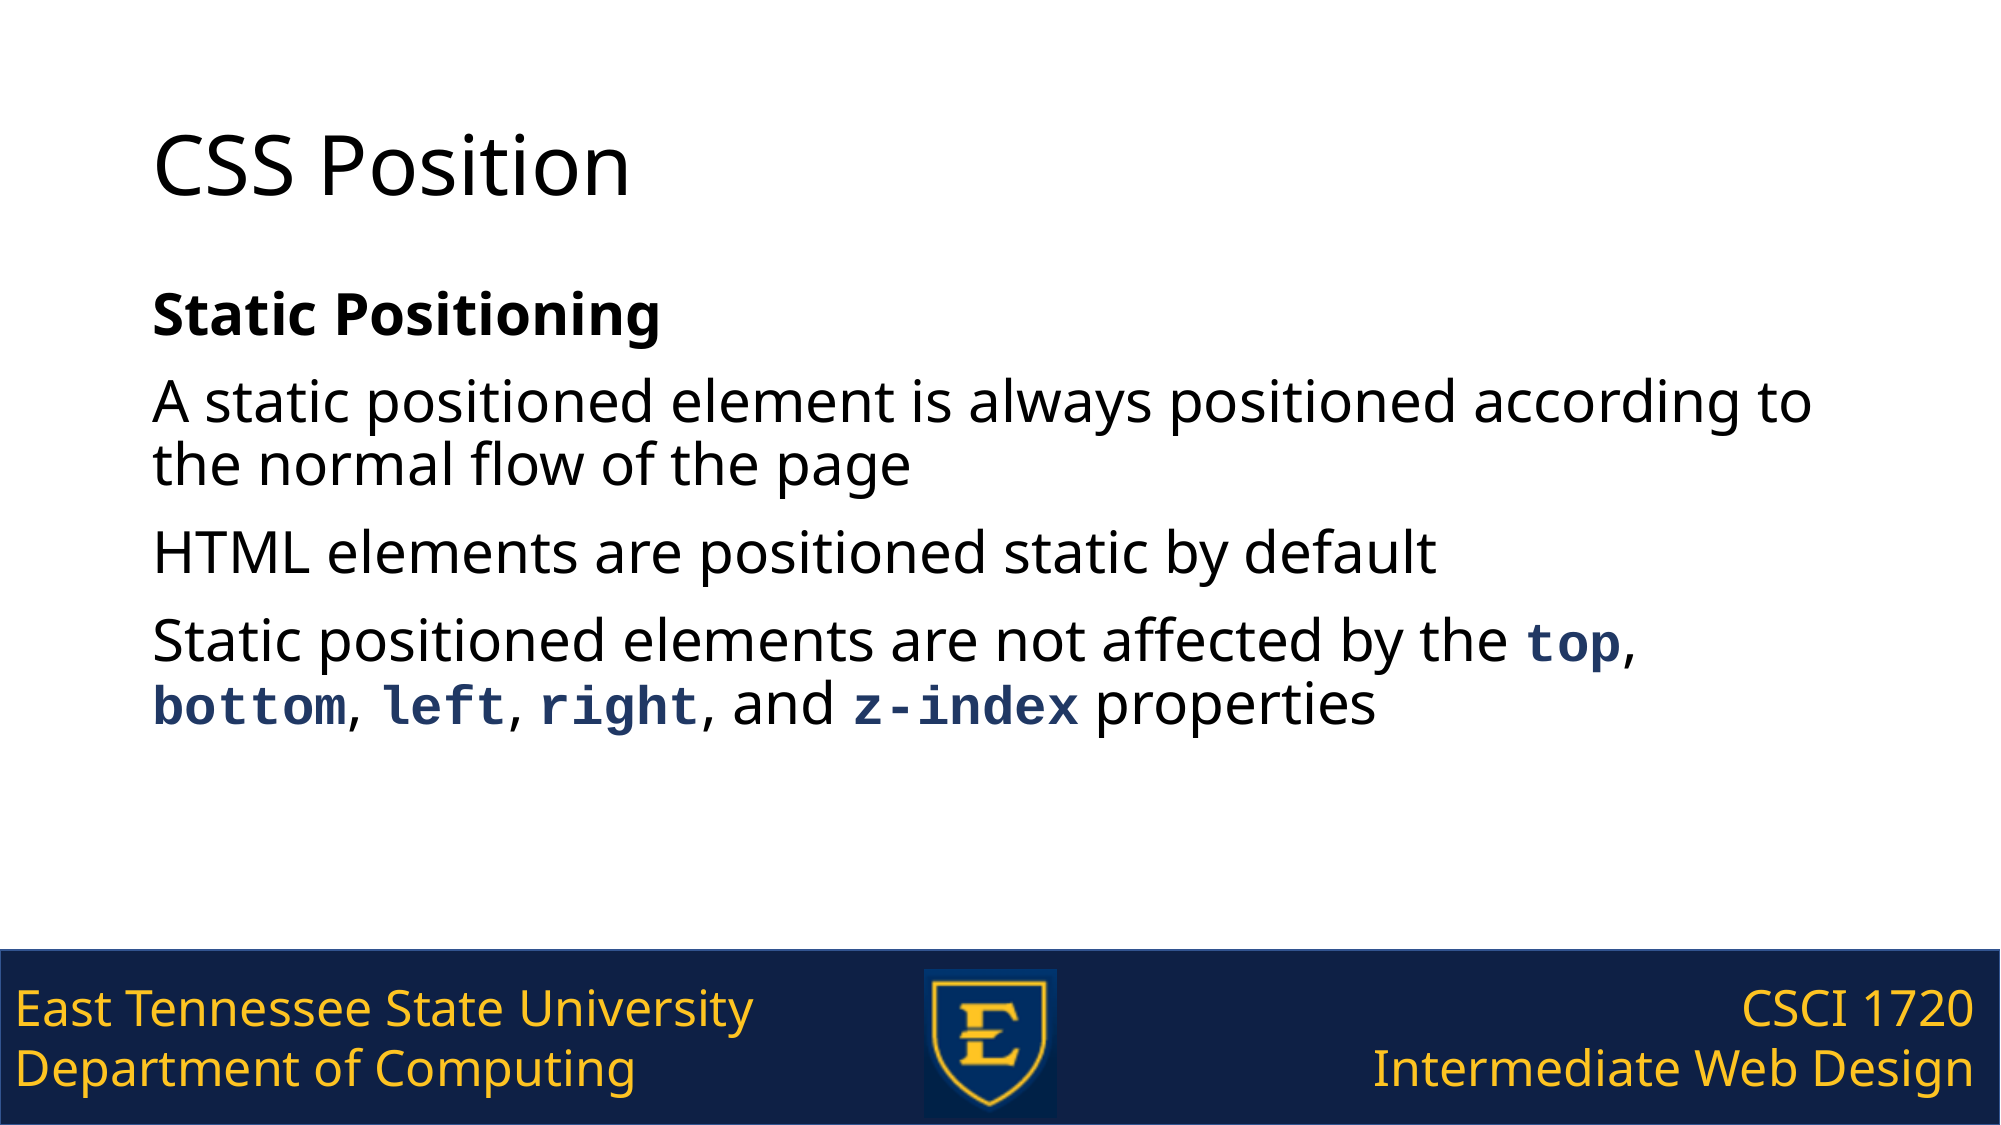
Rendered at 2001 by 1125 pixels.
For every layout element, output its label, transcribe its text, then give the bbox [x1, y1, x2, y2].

text_box CSCI 1720 Intermediate Web Design [1210, 969, 1991, 1104]
text_box [0, 949, 2000, 1125]
list Static Positioning A static positioned element is always positioned according to the normal flow of the page HTML elements are positioned static by default Static positioned elements are not affected by the top, bottom, left, right, and z-index properties [137, 278, 1863, 949]
title CSS Position [137, 59, 1863, 278]
text_box East Tennessee State University Department of Computing [0, 969, 780, 1104]
picture [924, 969, 1057, 1118]
